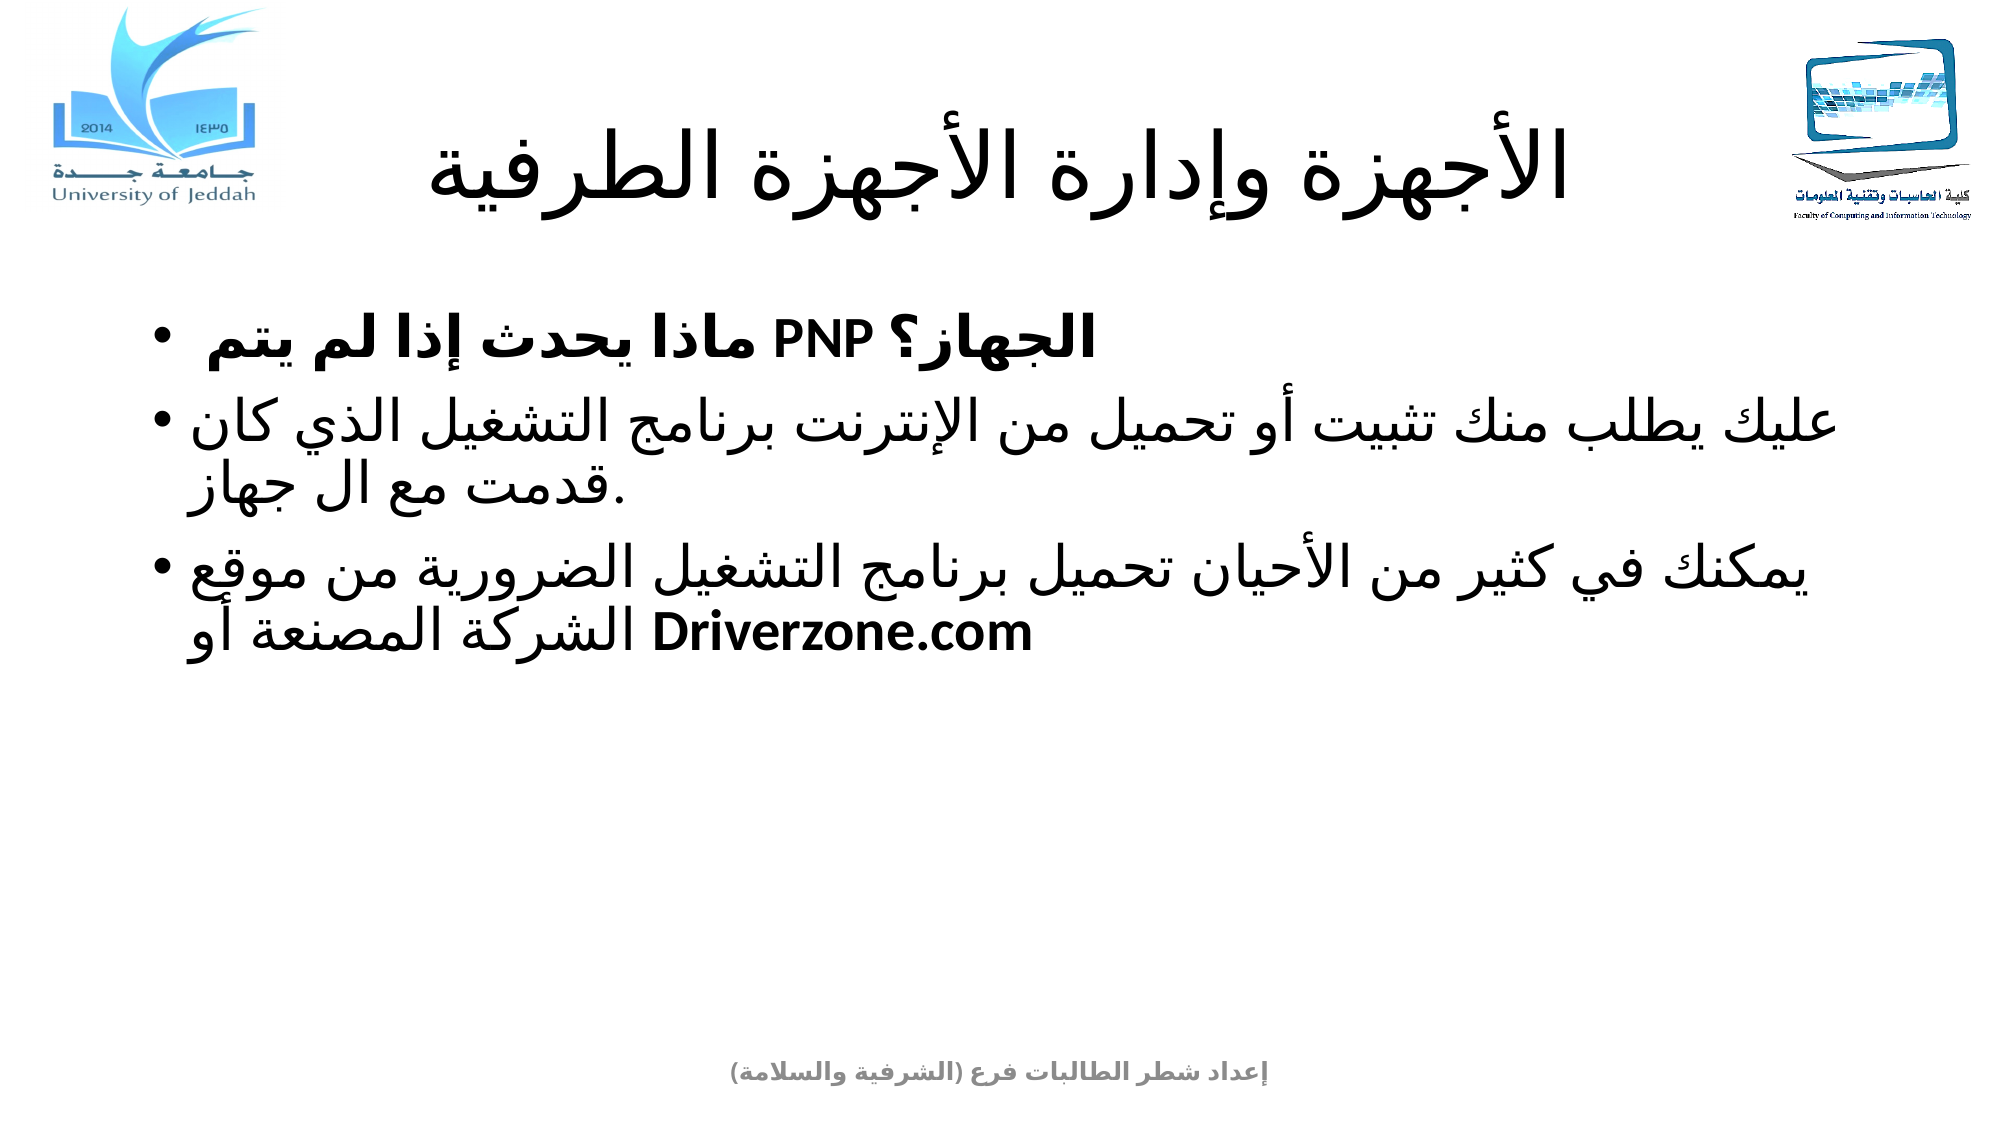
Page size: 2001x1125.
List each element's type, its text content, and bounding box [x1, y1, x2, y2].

title الأجهزة وإدارة الأجهزة الطرفية [137, 59, 1863, 278]
picture [1777, 33, 1977, 232]
picture [25, 2, 286, 212]
list ماذا يحدث إذا لم يتم PNP الجهاز؟ عليك يطلب منك تثبيت أو تحميل من الإنترنت برنامج التشغيل الذي كان قدمت مع ال جهاز. يمكنك في كثير من الأحيان تحميل برنامج التشغيل الضرورية من موقع الشركة المصنعة أو Driverzone.com [137, 299, 1921, 1014]
footer إعداد شطر الطالبات فرع (الشرفية والسلامة) [662, 1042, 1338, 1103]
